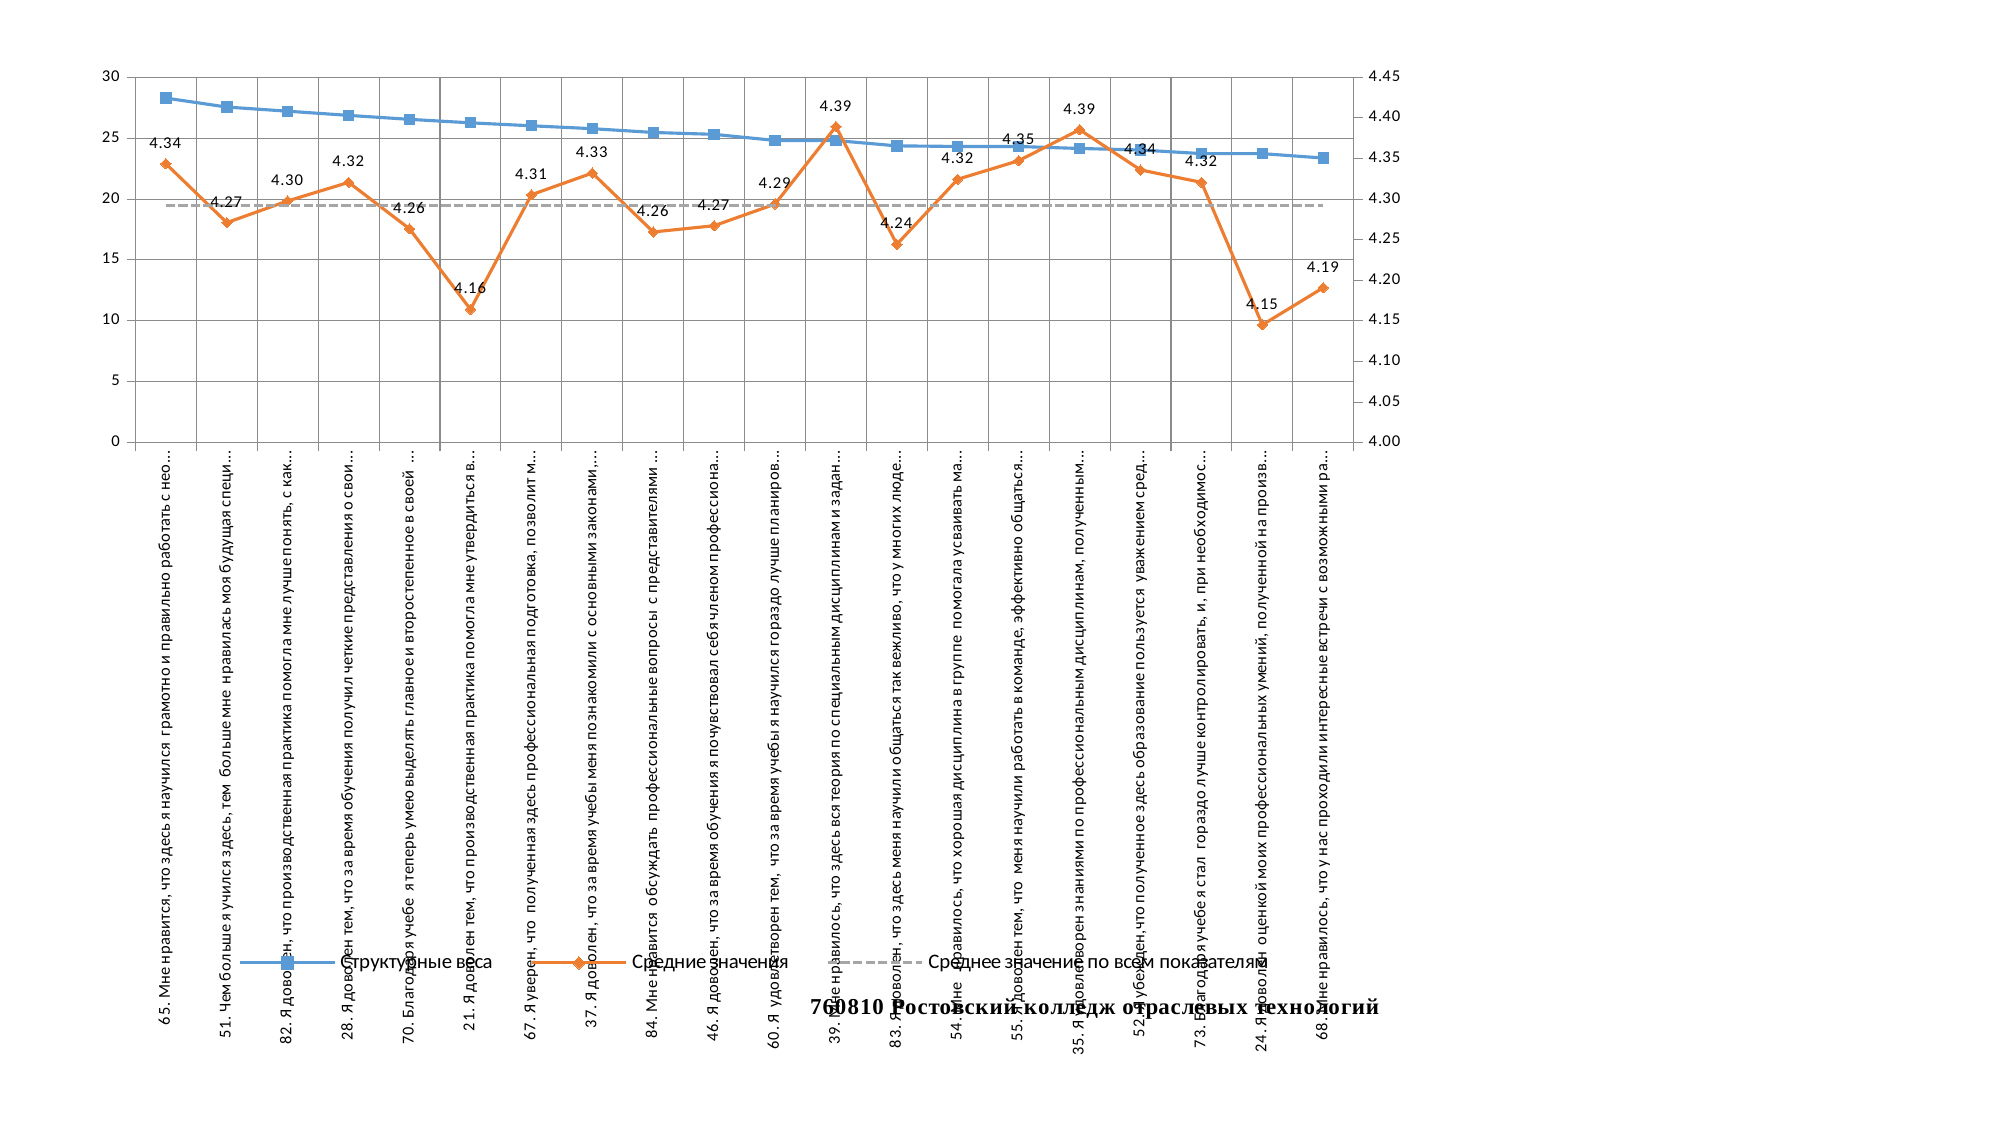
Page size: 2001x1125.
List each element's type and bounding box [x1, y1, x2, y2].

chart [59, 58, 1414, 1056]
